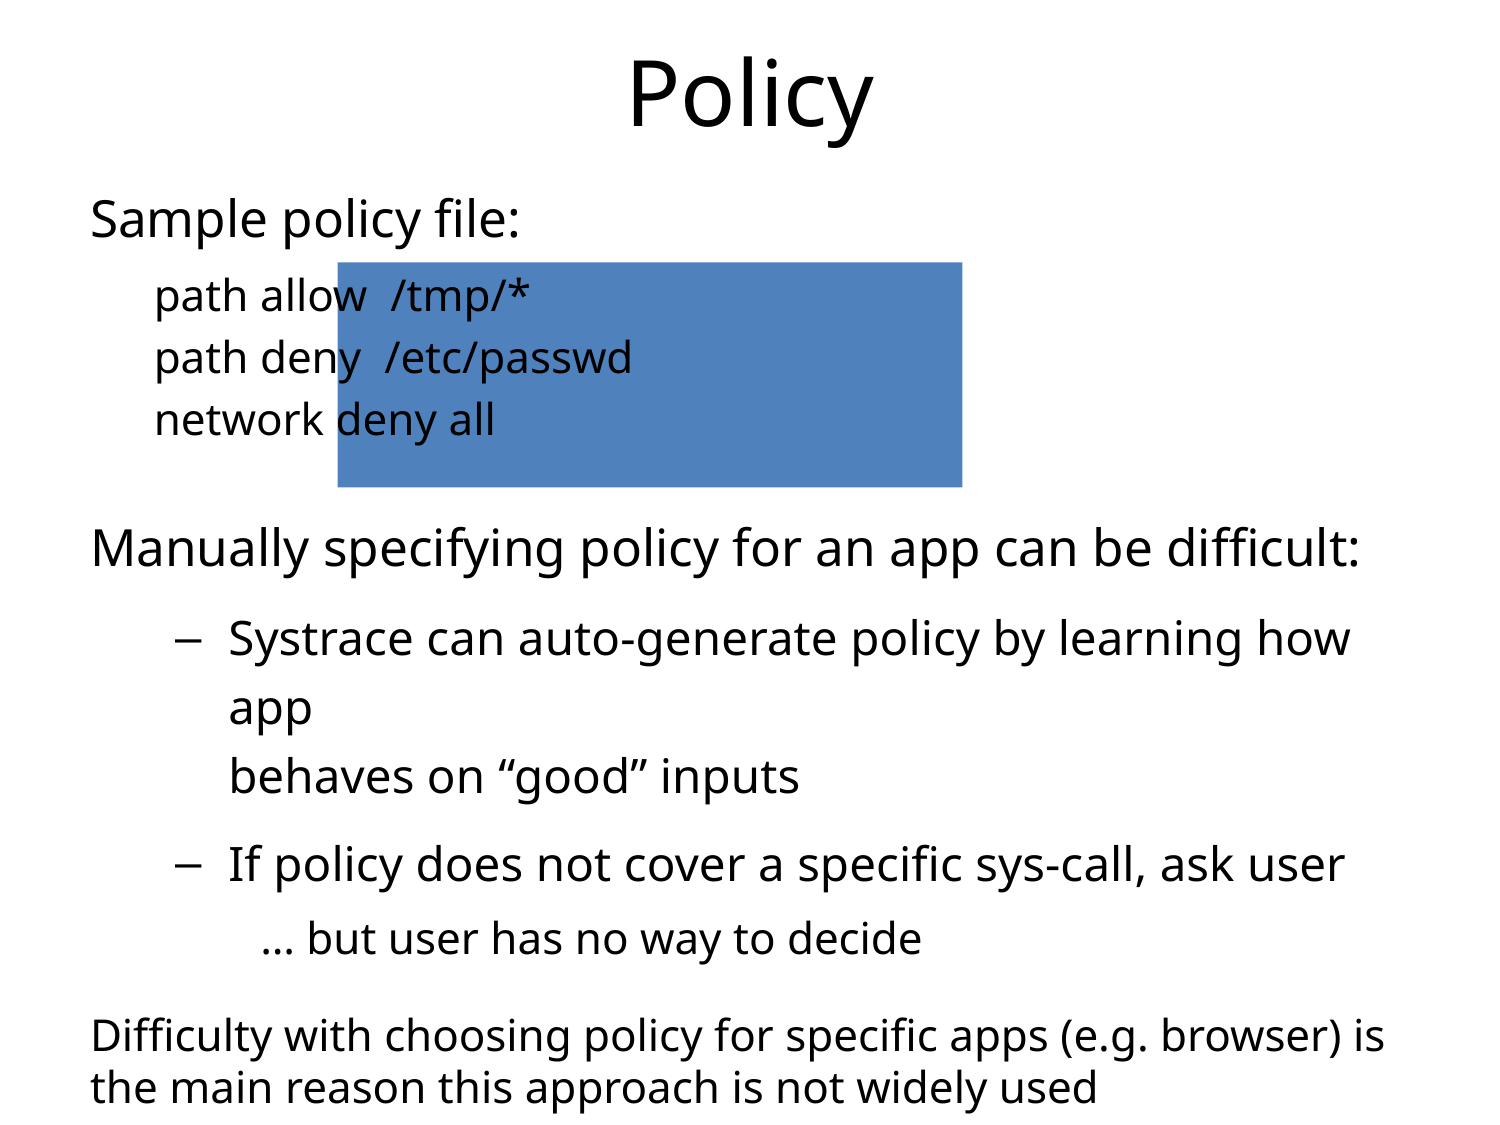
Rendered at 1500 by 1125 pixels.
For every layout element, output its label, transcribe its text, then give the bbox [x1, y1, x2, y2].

list Sample policy file: path allow /tmp/* path deny /etc/passwd network deny all Manually specifying policy for an app can be difficult: Systrace can auto-generate policy by learning how app behaves on “good” inputs If policy does not cover a specific sys-call, ask user … but user has no way to decide Difficulty with choosing policy for specific apps (e.g. browser) is the main reason this approach is not widely used [75, 179, 1450, 1125]
title Policy [75, 0, 1425, 179]
